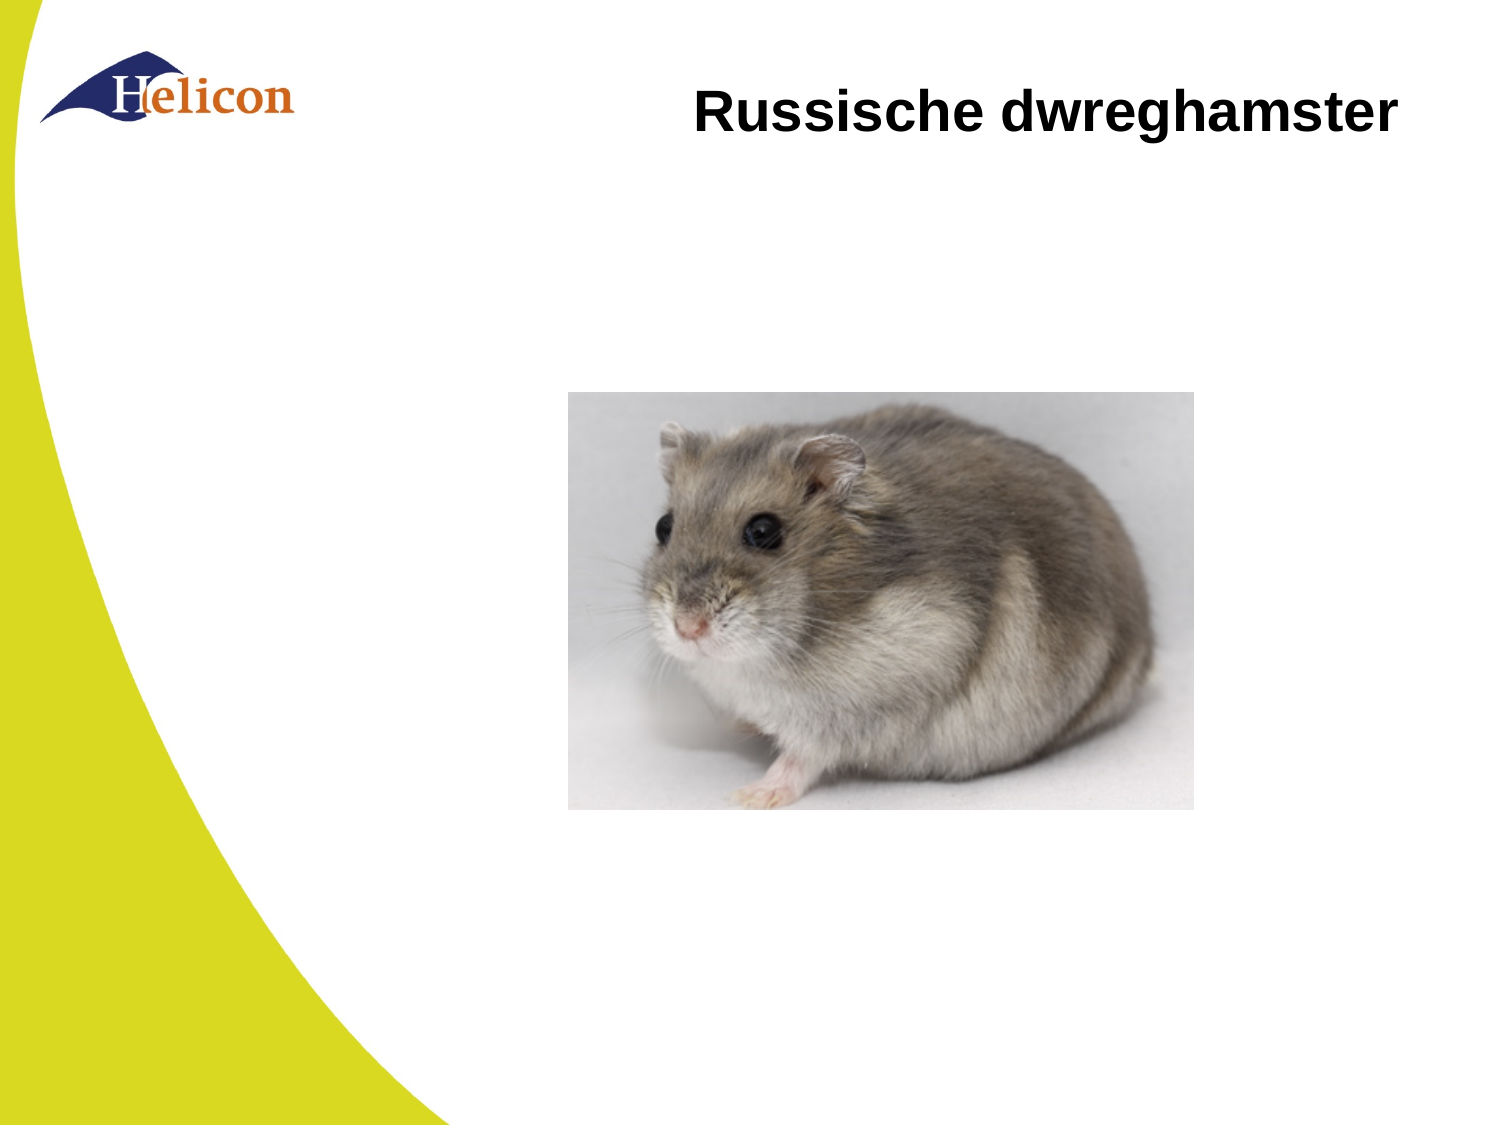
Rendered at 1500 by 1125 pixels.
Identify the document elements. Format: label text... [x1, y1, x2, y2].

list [567, 391, 1194, 810]
title Russische dwreghamster [324, 54, 1415, 161]
picture [0, 0, 1500, 1125]
